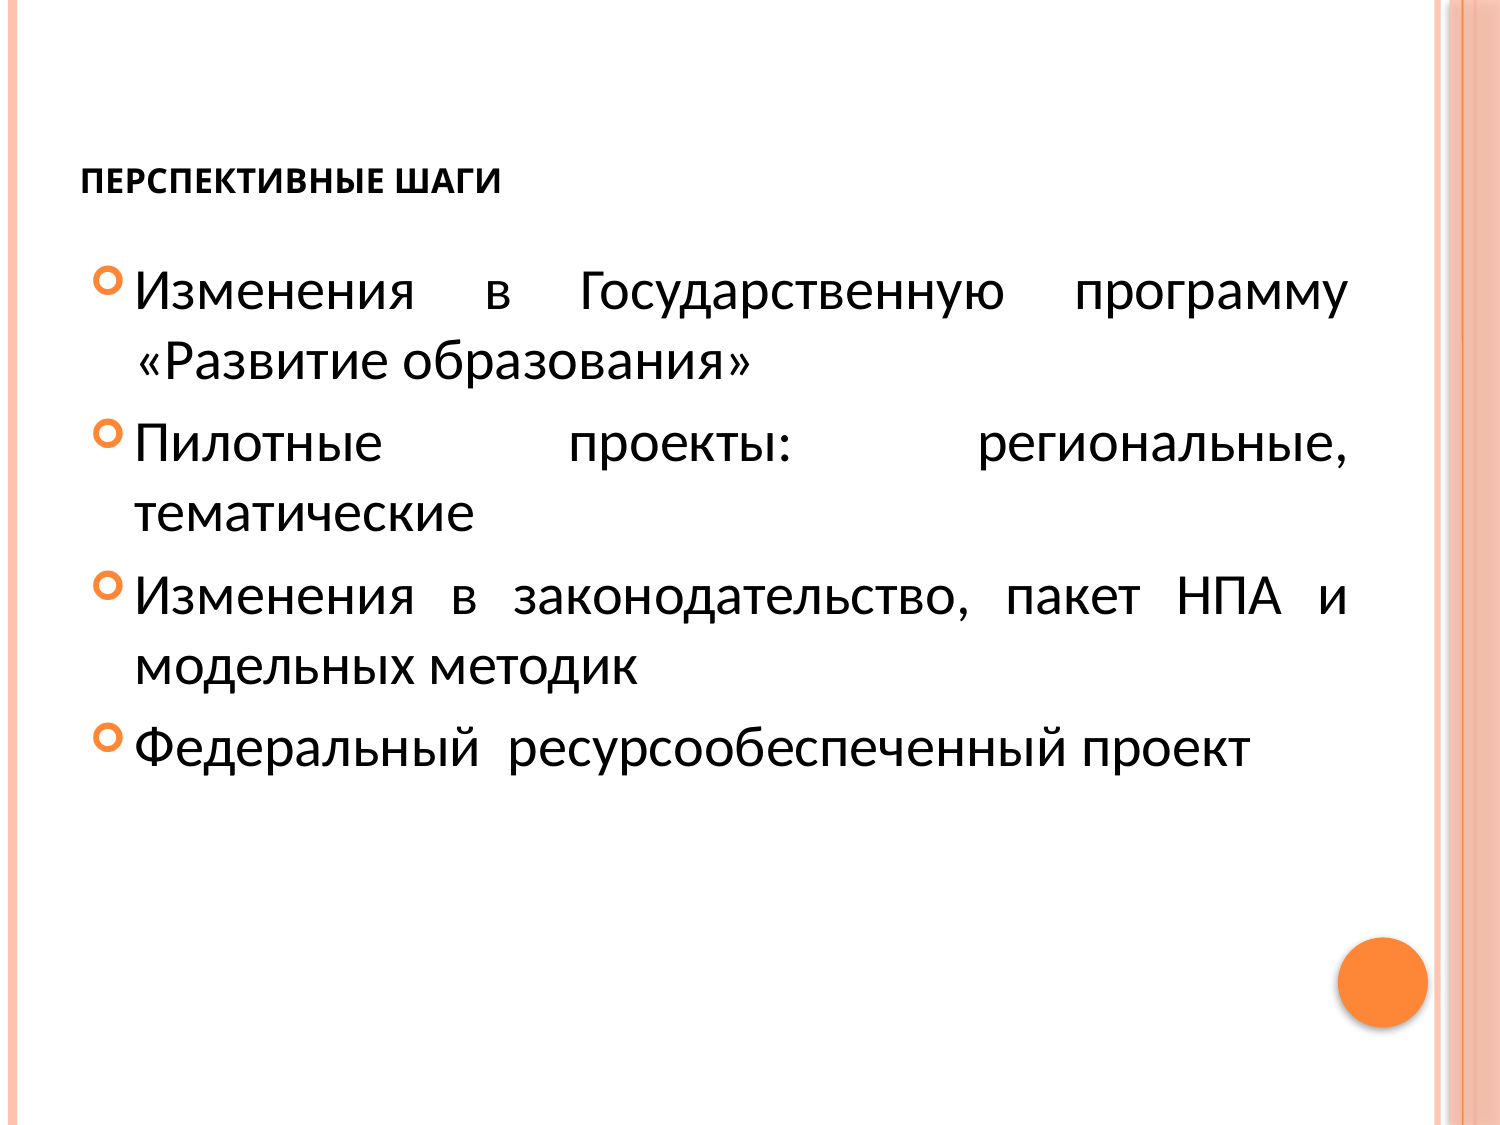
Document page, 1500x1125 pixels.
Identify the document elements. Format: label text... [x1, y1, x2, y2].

title Перспективные шаги [64, 66, 1424, 209]
list Изменения в Государственную программу «Развитие образования» Пилотные проекты: региональные, тематические Изменения в законодательство, пакет НПА и модельных методик Федеральный ресурсообеспеченный проект [75, 243, 1365, 1062]
